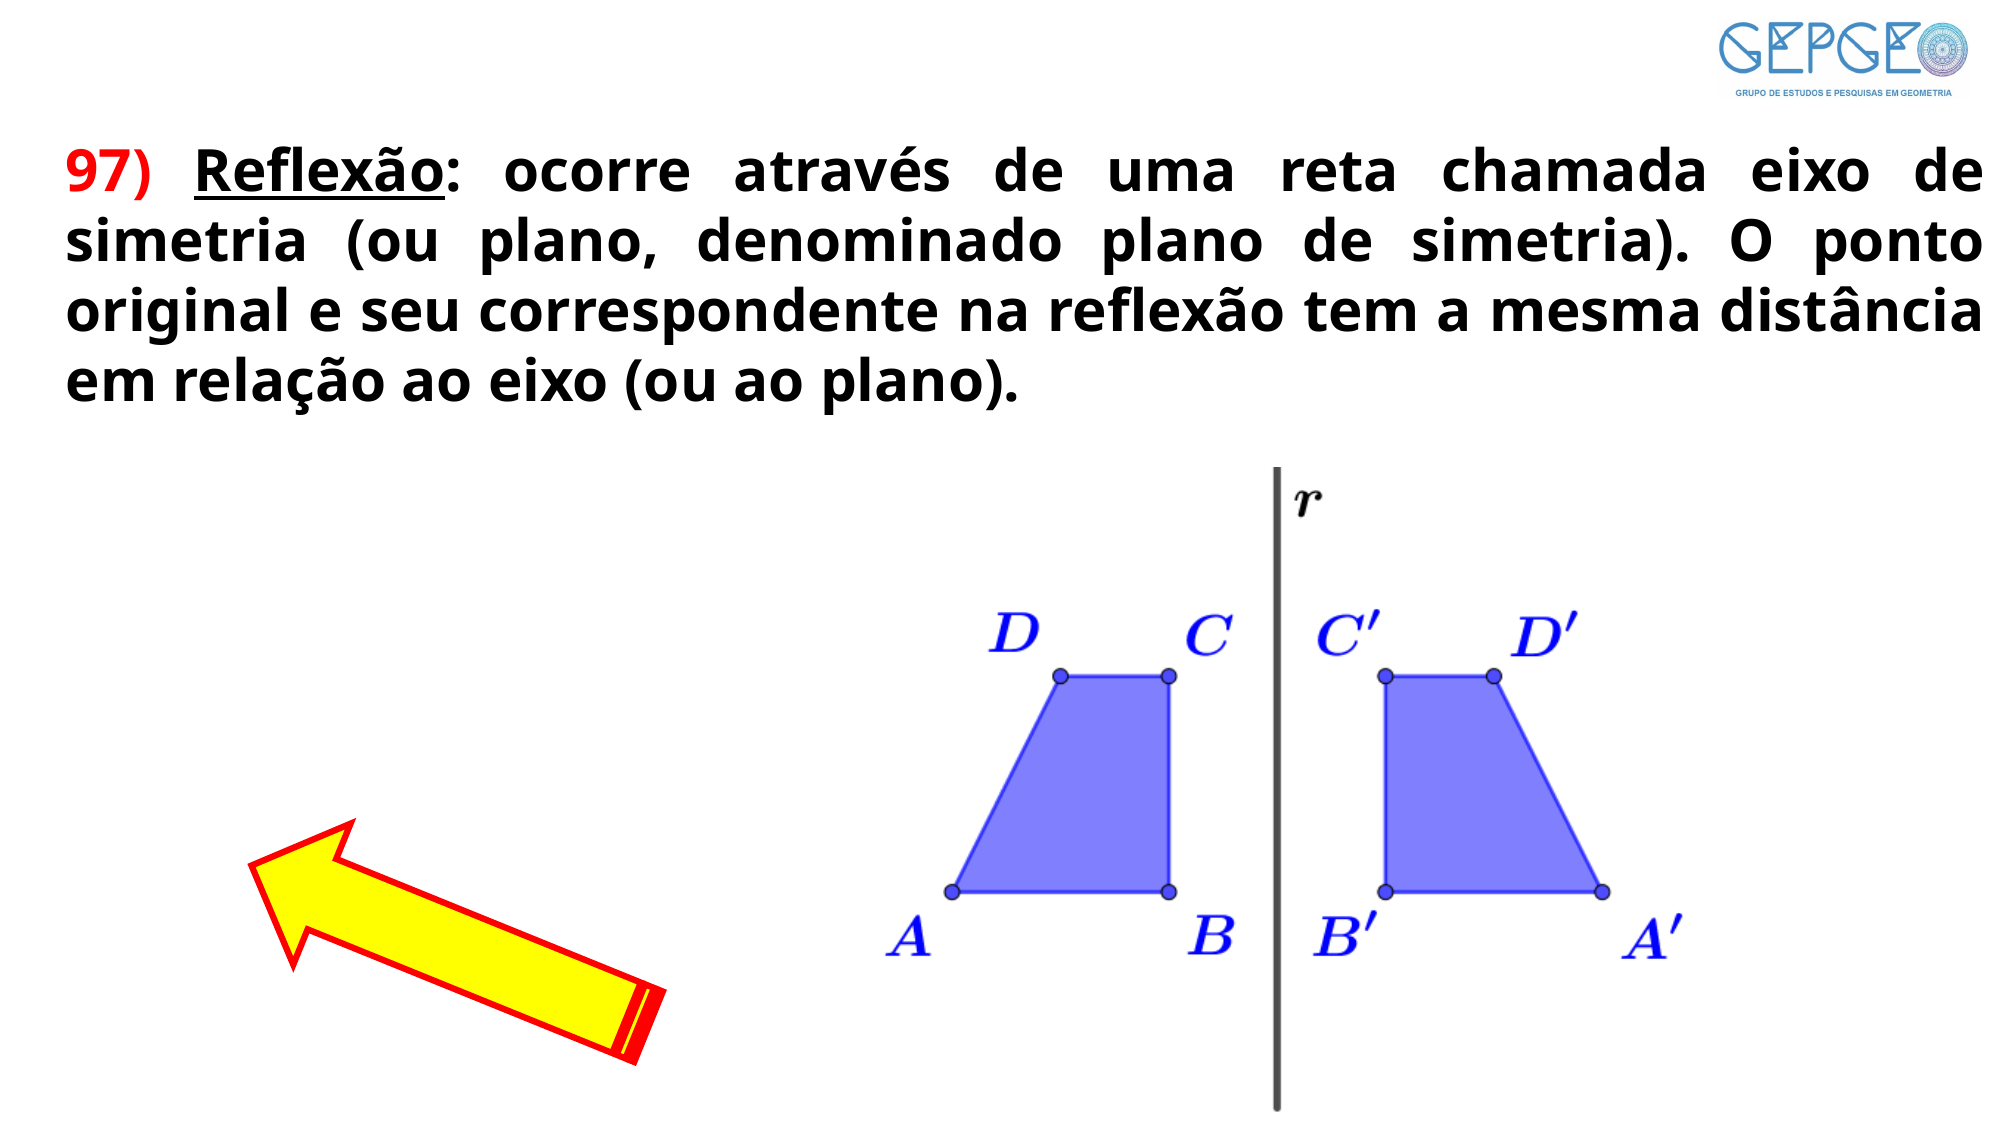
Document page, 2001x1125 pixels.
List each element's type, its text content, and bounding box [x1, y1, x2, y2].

picture [1717, 19, 1970, 99]
text_box [628, 988, 665, 1064]
text_box 97) Reflexão: ocorre através de uma reta chamada eixo de simetria (ou plano, denominado plano de simetria). O ponto original e seu correspondente na reflexão tem a mesma distância em relação ao eixo (ou ao plano). [50, 125, 2000, 466]
text_box [250, 821, 643, 1055]
text_box [615, 982, 656, 1060]
picture [855, 467, 1734, 1125]
